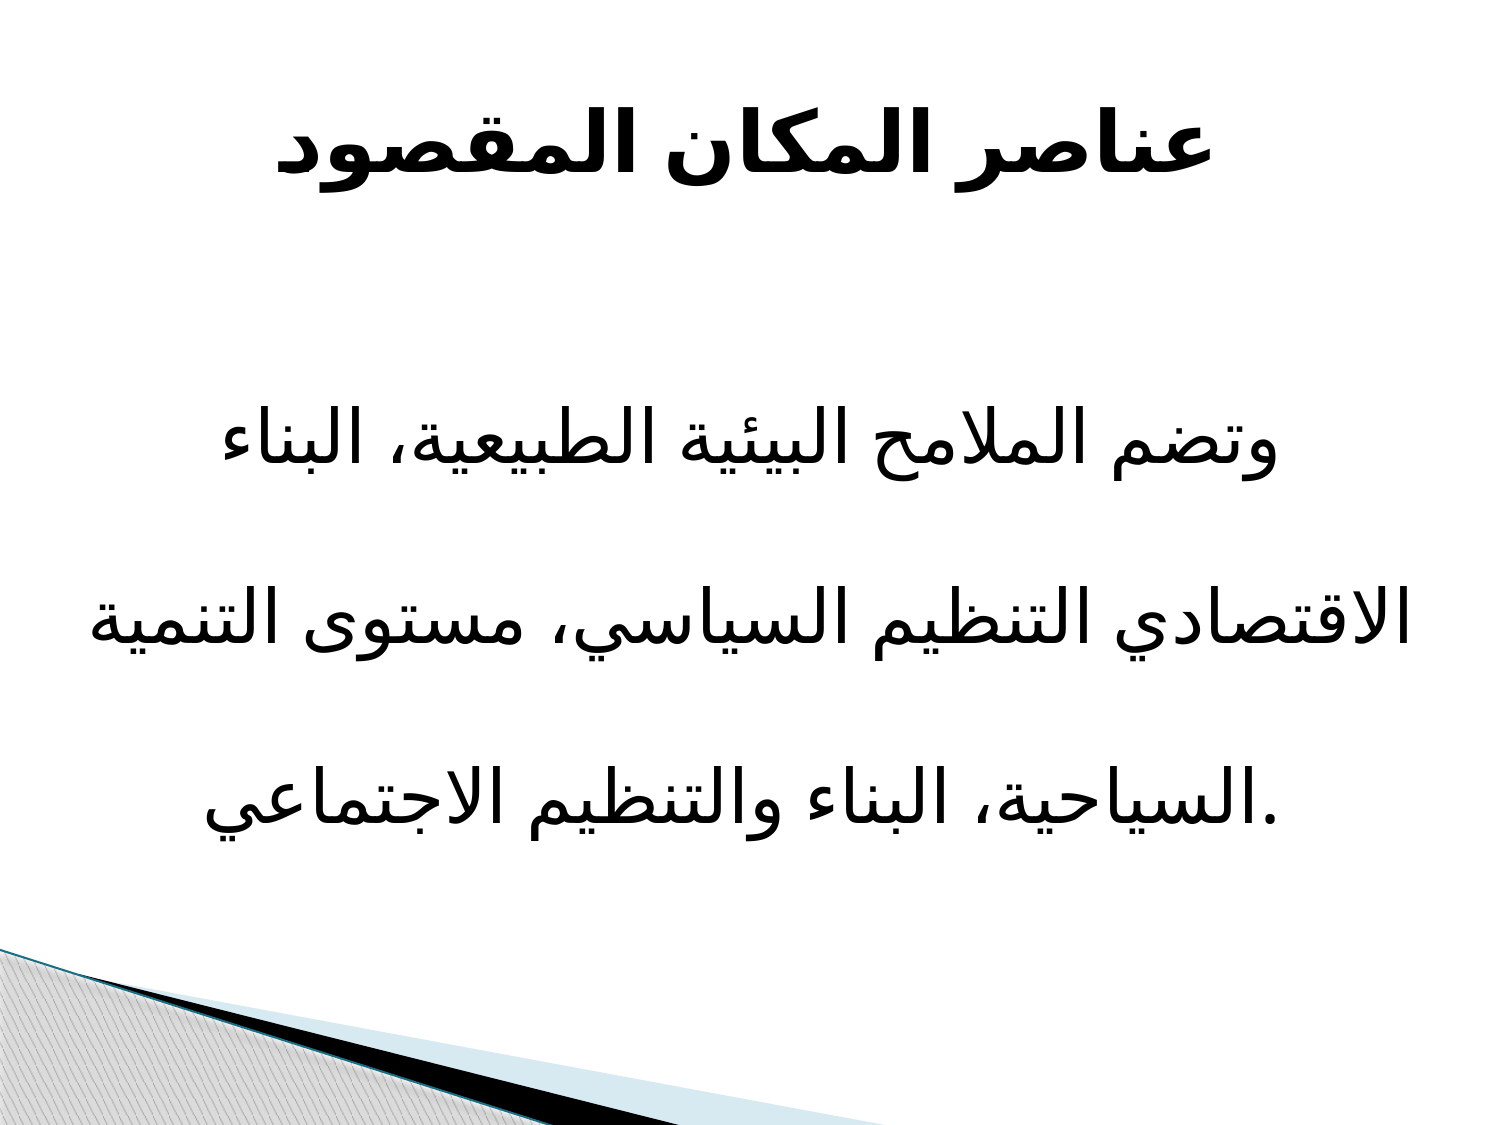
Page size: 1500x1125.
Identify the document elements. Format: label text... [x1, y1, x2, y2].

title عناصر المكان المقصود [75, 45, 1425, 233]
list وتضم الملامح البیئیة الطبیعیة، البناء الاقتصادي التنظیم السیاسي، مستوى التنمیة السیاحیة، البناء والتنظیم الاجتماعي. [62, 290, 1440, 890]
